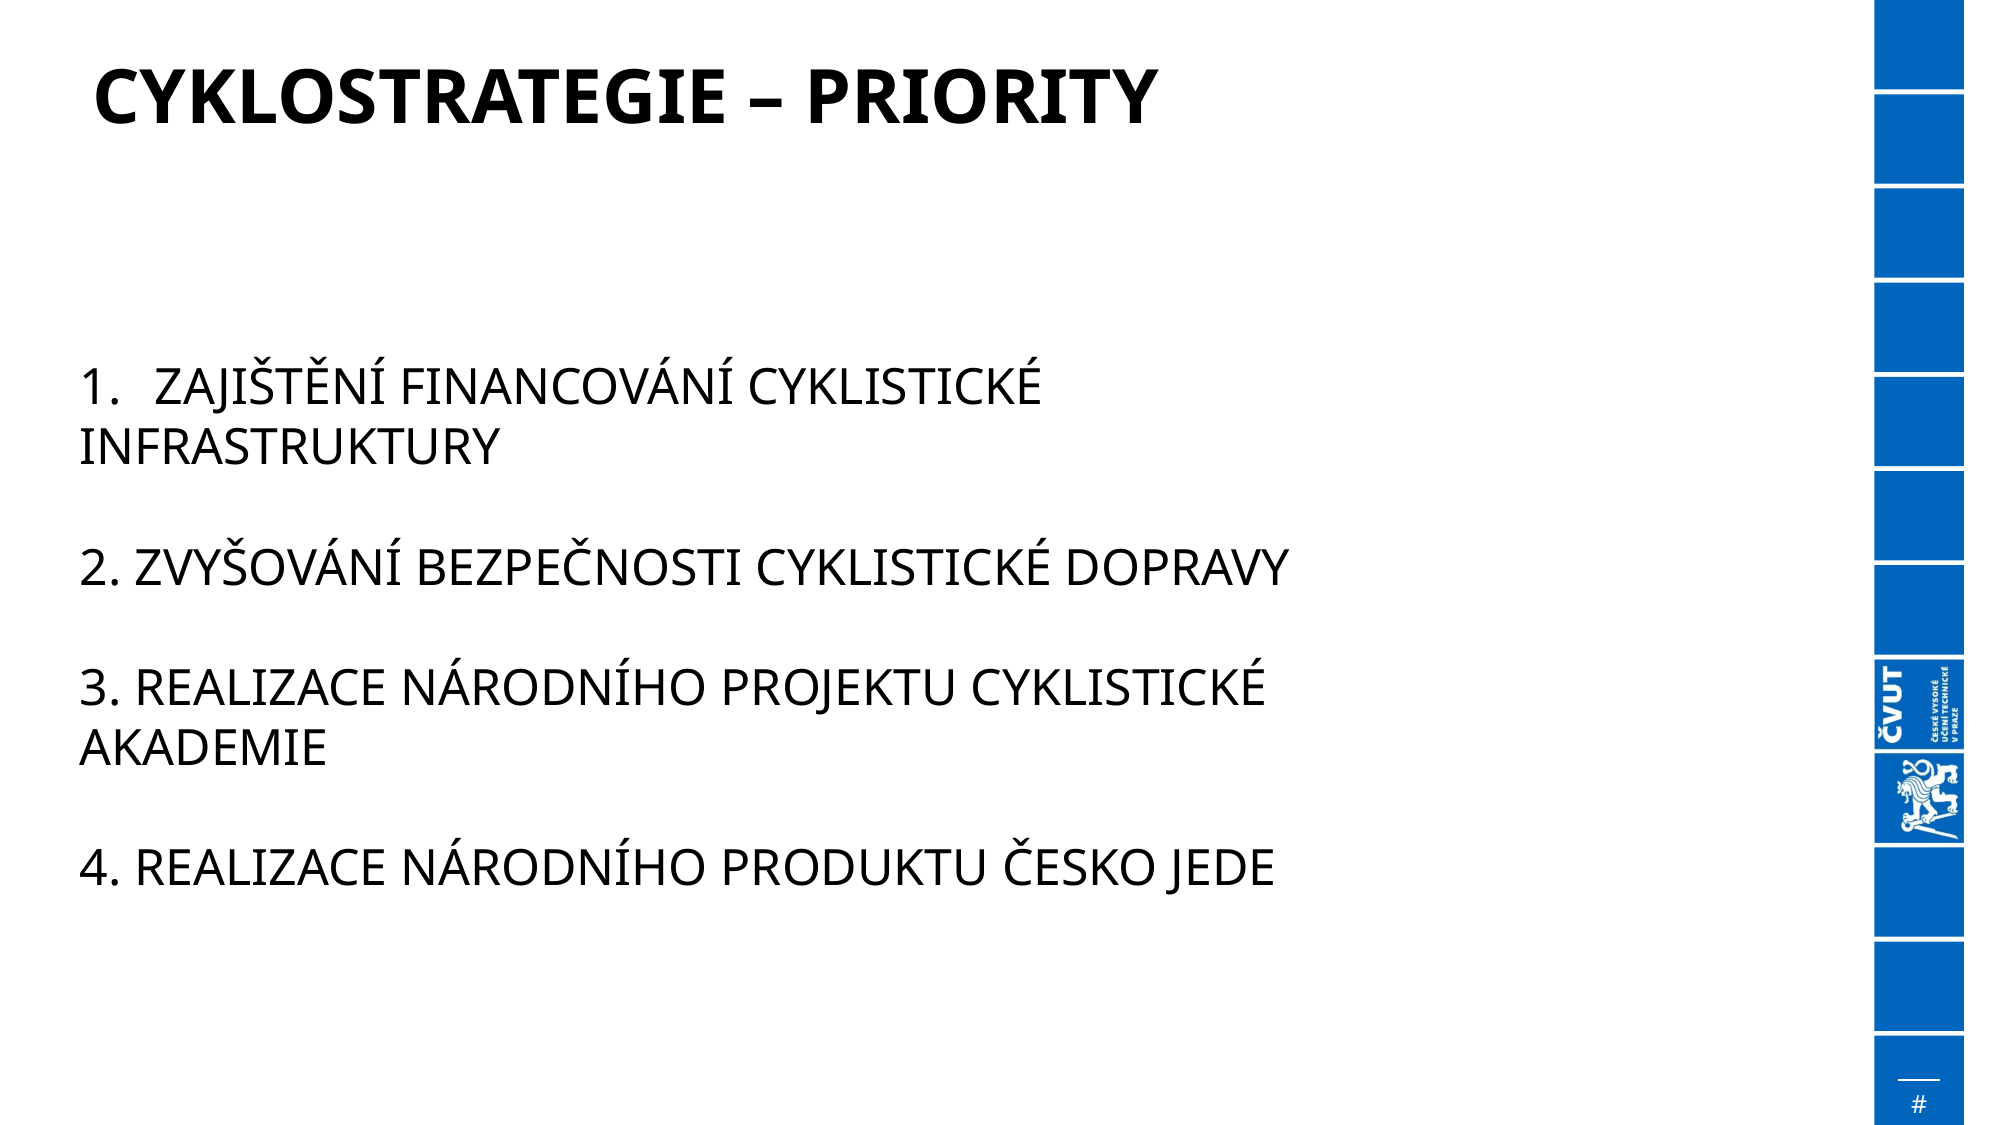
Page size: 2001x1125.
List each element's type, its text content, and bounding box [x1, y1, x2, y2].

text_box ZAJIŠTĚNÍ FINANCOVÁNÍ CYKLISTICKÉ INFRASTRUKTURY 2. ZVYŠOVÁNÍ BEZPEČNOSTI CYKLISTICKÉ DOPRAVY 3. REALIZACE NÁRODNÍHO PROJEKTU CYKLISTICKÉ AKADEMIE 4. REALIZACE NÁRODNÍHO PRODUKTU ČESKO JEDE [64, 302, 1660, 903]
picture [1875, 660, 1963, 842]
title Cyklostrategie – priority [77, 44, 1816, 155]
